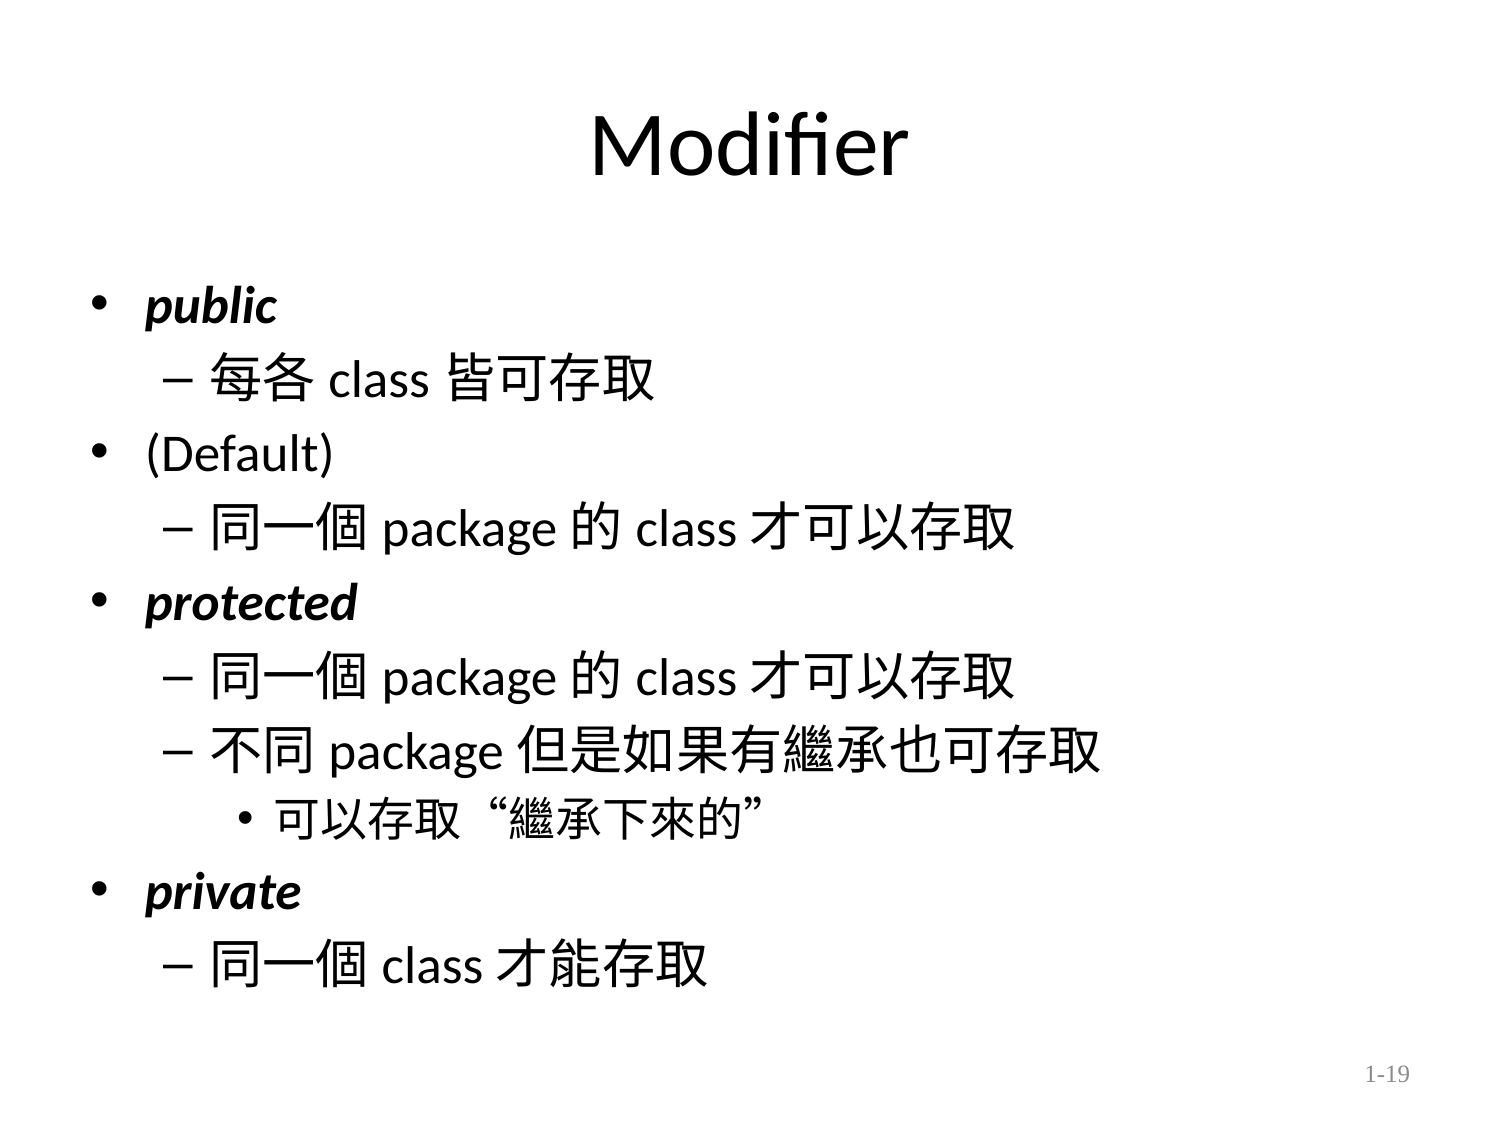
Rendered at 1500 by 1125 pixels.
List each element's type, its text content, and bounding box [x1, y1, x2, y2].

slide_number 1-19 [1074, 1042, 1425, 1103]
list public 每各class皆可存取 (Default) 同一個package的class才可以存取 protected 同一個package的class才可以存取 不同package但是如果有繼承也可存取 可以存取“繼承下來的” private 同一個class才能存取 [75, 262, 1425, 1005]
title Modifier [75, 45, 1425, 233]
